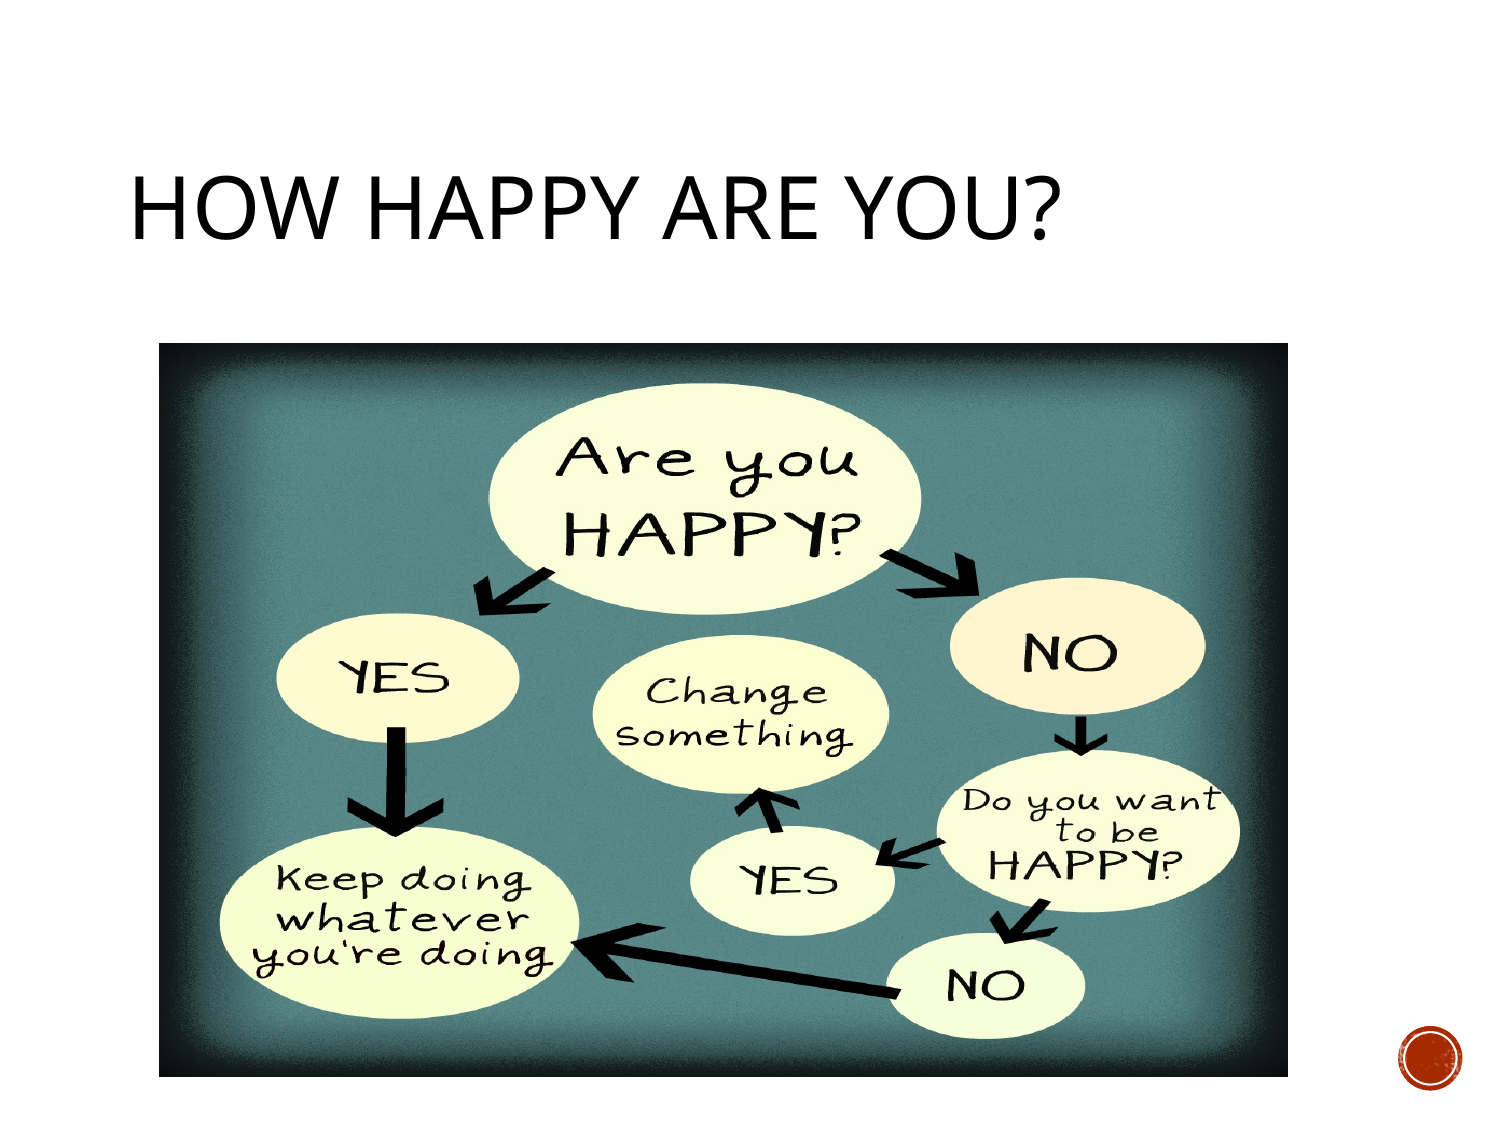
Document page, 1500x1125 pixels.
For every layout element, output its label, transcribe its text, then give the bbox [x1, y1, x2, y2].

picture [159, 343, 1288, 1077]
title How happy are you? [112, 79, 1388, 344]
